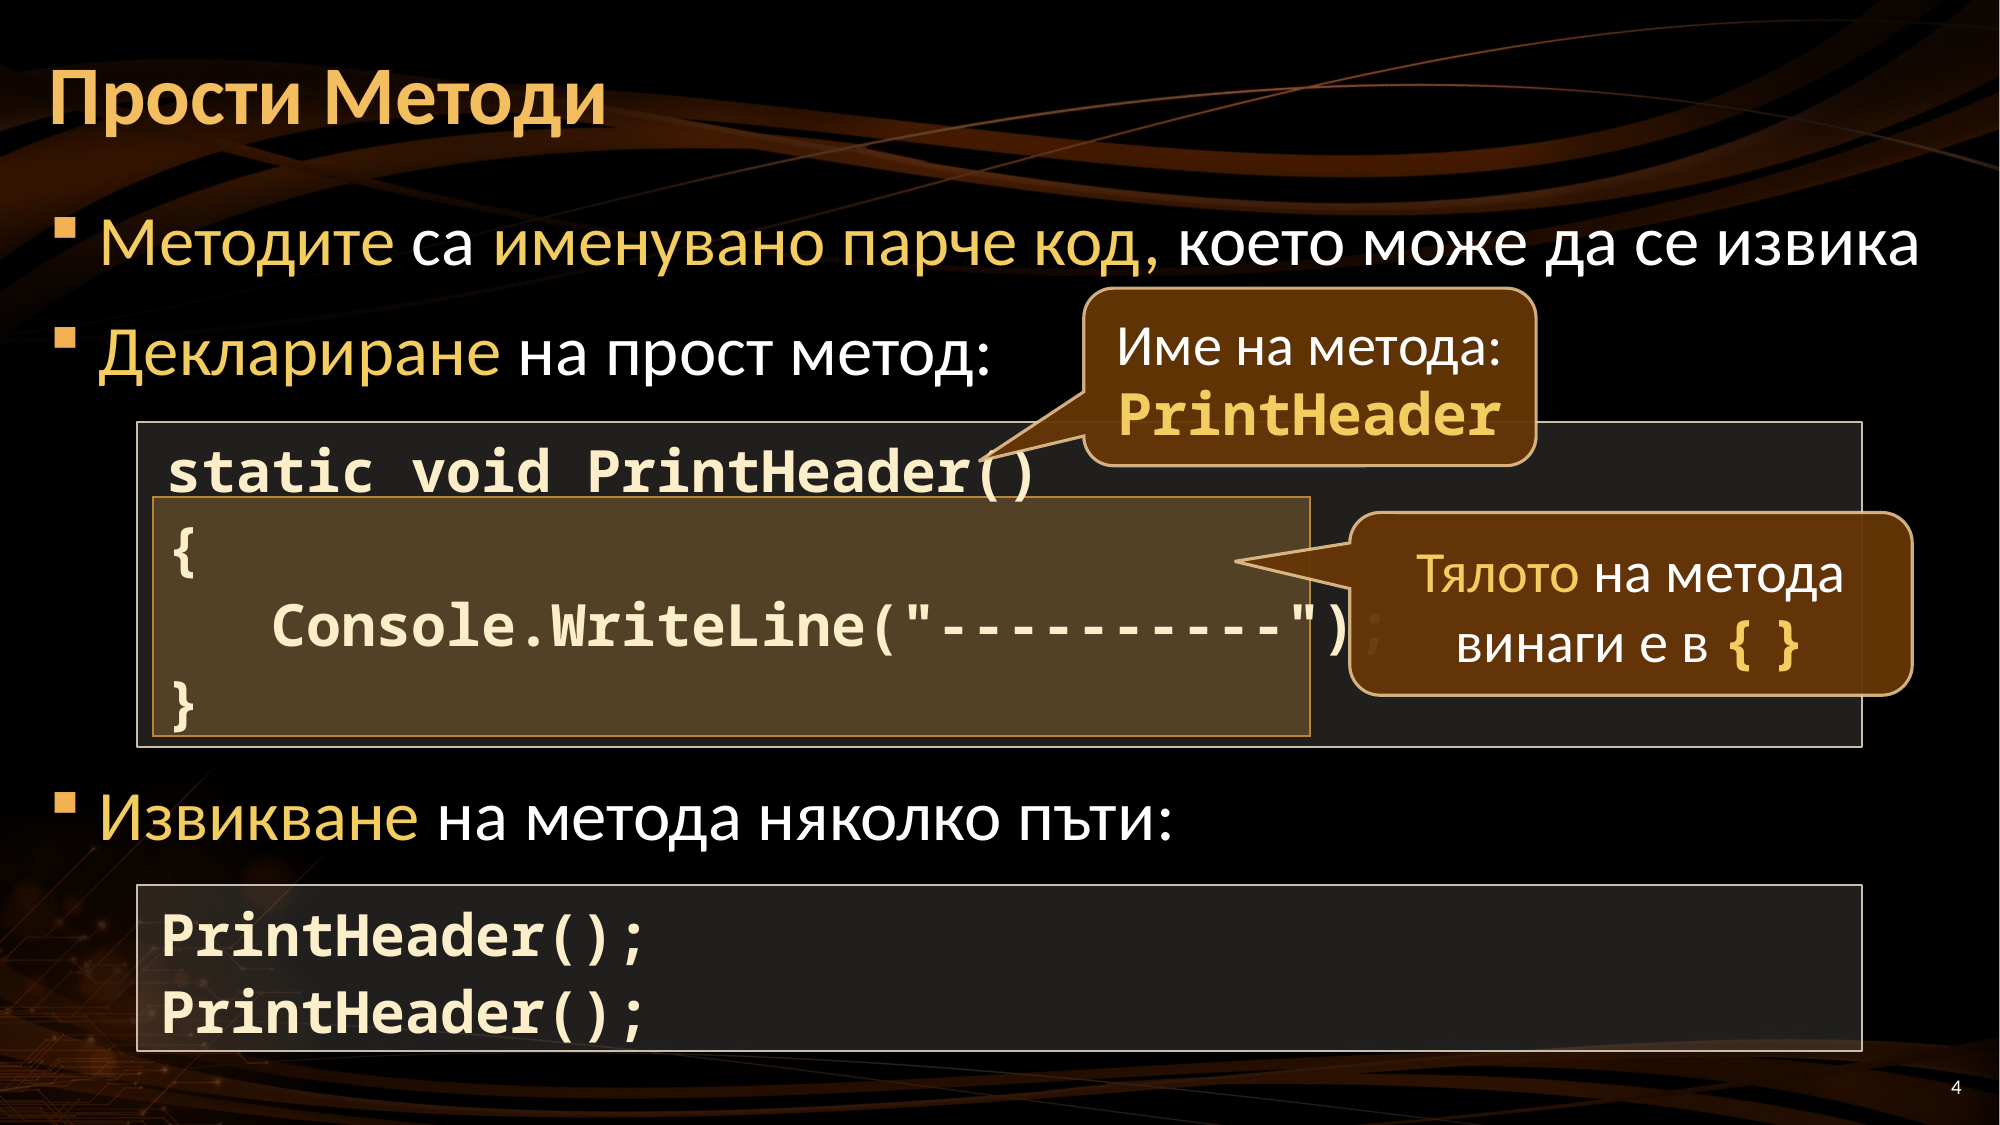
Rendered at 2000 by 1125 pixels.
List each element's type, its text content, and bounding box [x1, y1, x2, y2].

text_box Име на метода: PrintHeader [978, 287, 1538, 467]
list Методите са именувано парче код, което може да се извика Деклариране на прост метод: Извикване на метода няколко пъти: [31, 189, 1968, 1103]
text_box PrintHeader(); PrintHeader(); [137, 885, 1863, 1051]
title Прости Методи [30, 6, 1968, 189]
picture [0, 0, 2000, 1125]
text_box static void PrintHeader() { Console.WriteLine("----------"); } [137, 421, 1863, 748]
slide_number 4 [1897, 1070, 1968, 1103]
text_box Тялото на метода винаги е в { } [1234, 511, 1914, 697]
